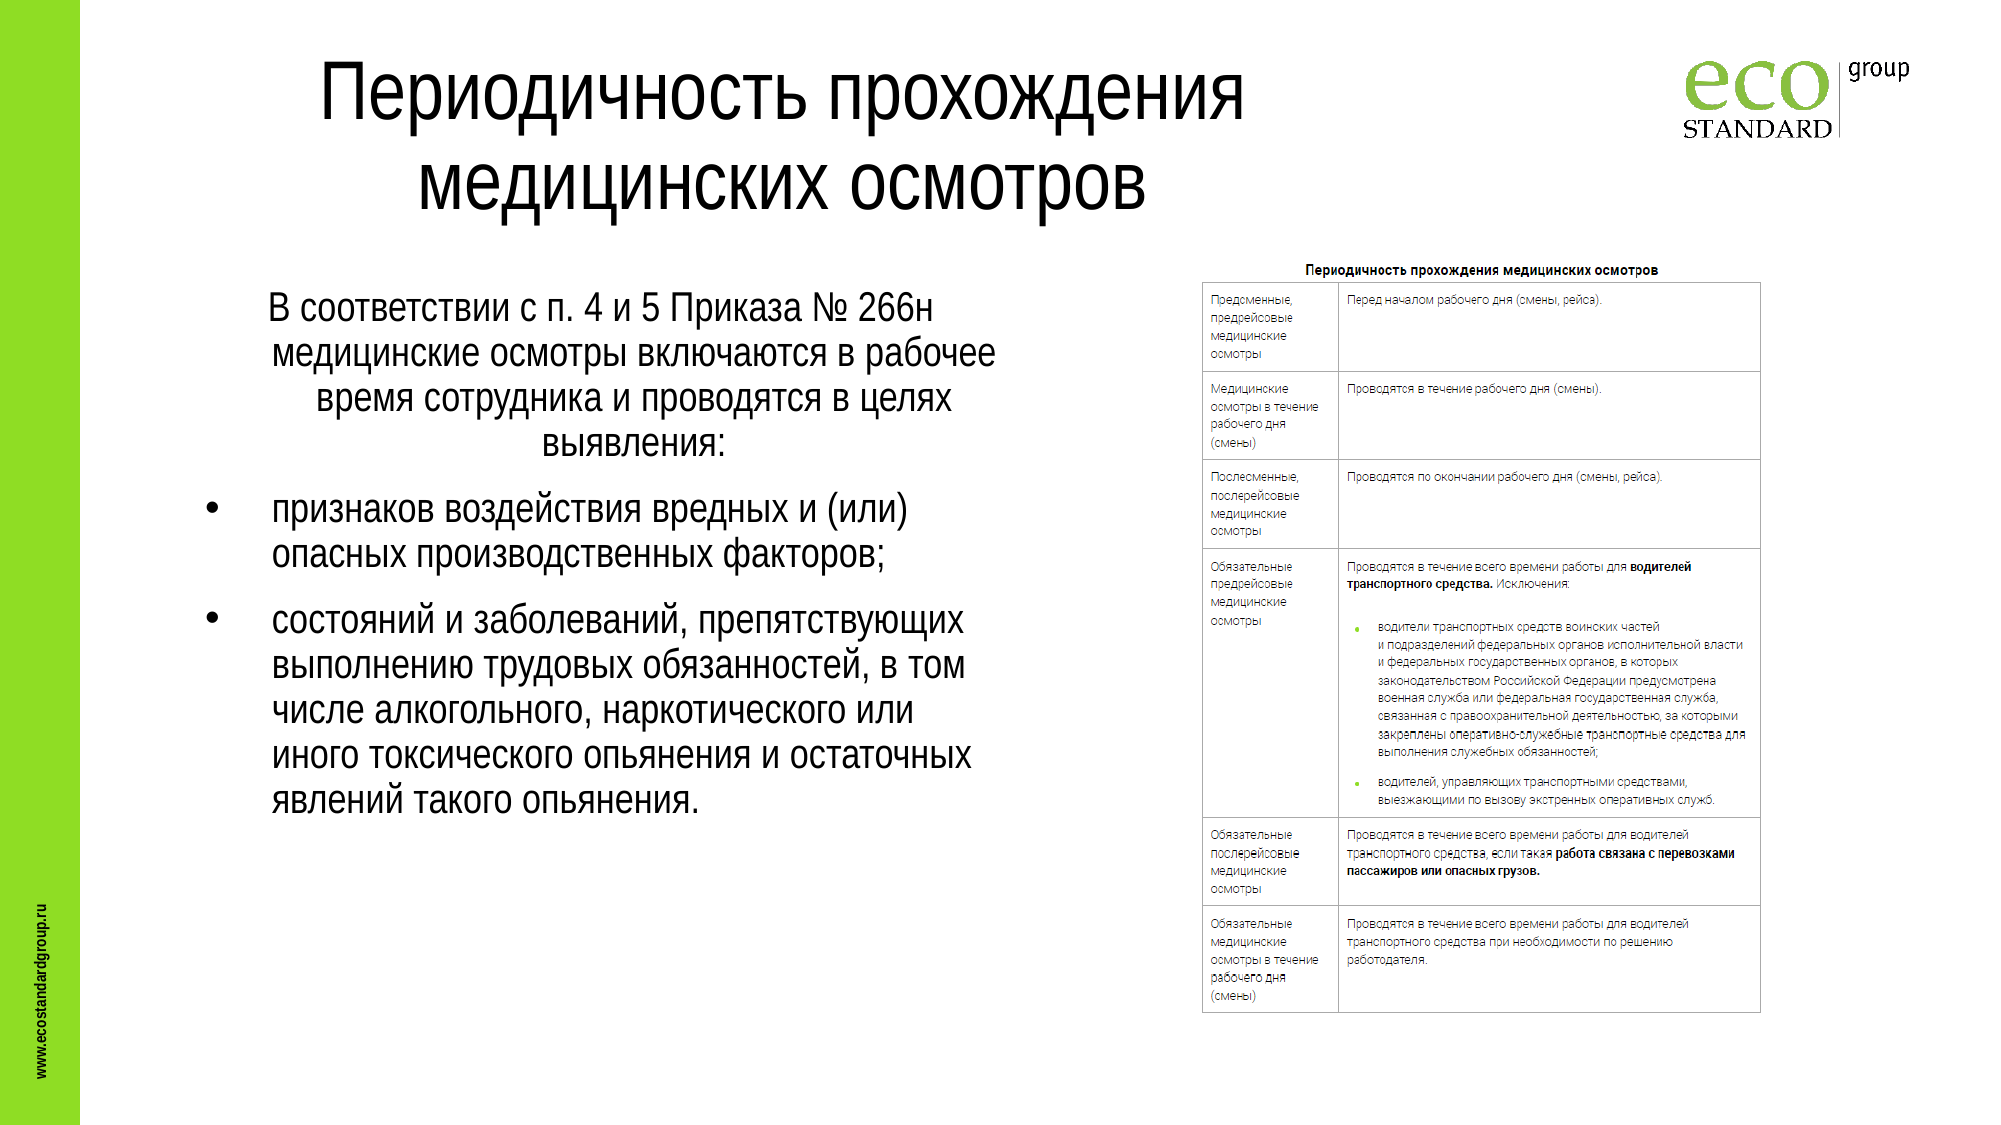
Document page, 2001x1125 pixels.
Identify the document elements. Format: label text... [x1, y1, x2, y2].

picture [1011, 248, 1961, 1036]
picture [1683, 61, 1909, 139]
text_box [0, 0, 82, 1125]
text_box В соответствии с п. 4 и 5 Приказа № 266н медицинские осмотры включаются в рабочее время сотрудника и проводятся в целях выявления: признаков воздействия вредных и (или) опасных производственных факторов; состояний и заболеваний, препятствующих выполнению трудовых обязанностей, в том числе алкогольного, наркотического или иного токсического опьянения и остаточных явлений такого опьянения. [182, 278, 1012, 1068]
text_box Периодичность прохождения медицинских осмотров [249, 184, 1317, 235]
text_box www.ecostandardgroup.ru [21, 849, 57, 1094]
